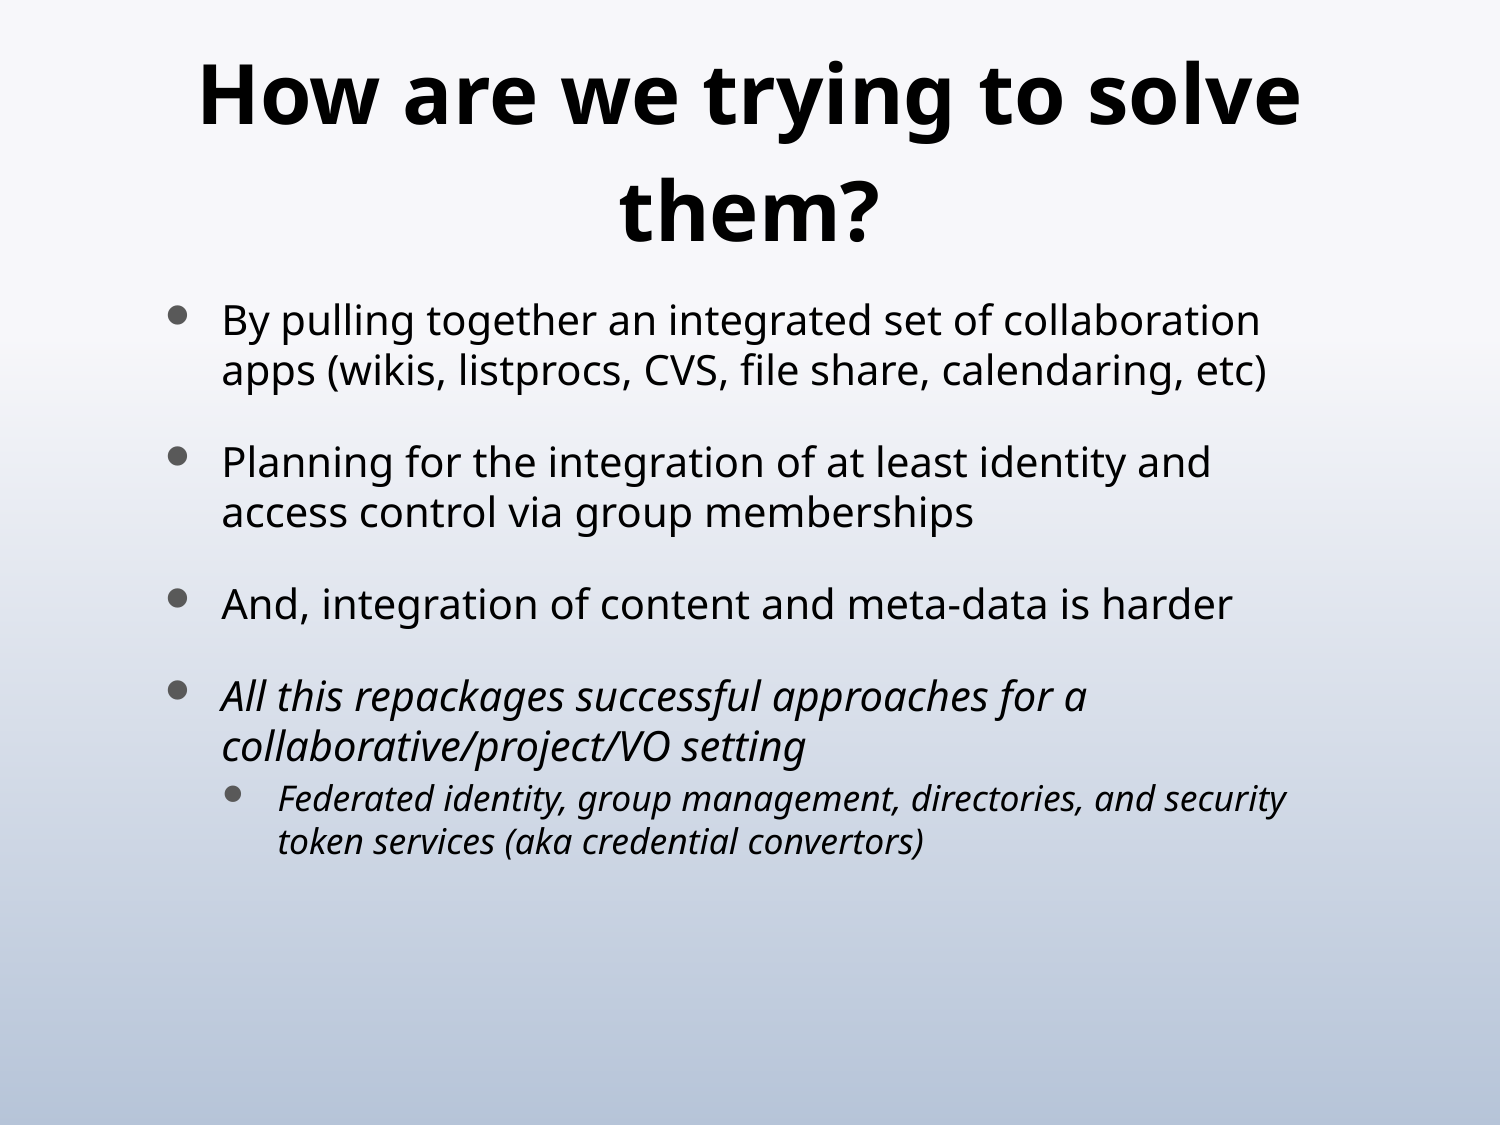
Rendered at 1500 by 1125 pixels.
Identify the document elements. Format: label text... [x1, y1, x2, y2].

title How are we trying to solve them? [150, 37, 1350, 245]
list By pulling together an integrated set of collaboration apps (wikis, listprocs, CVS, file share, calendaring, etc) Planning for the integration of at least identity and access control via group memberships And, integration of content and meta-data is harder All this repackages successful approaches for a collaborative/project/VO setting Federated identity, group management, directories, and security token services (aka credential convertors) [150, 286, 1350, 993]
